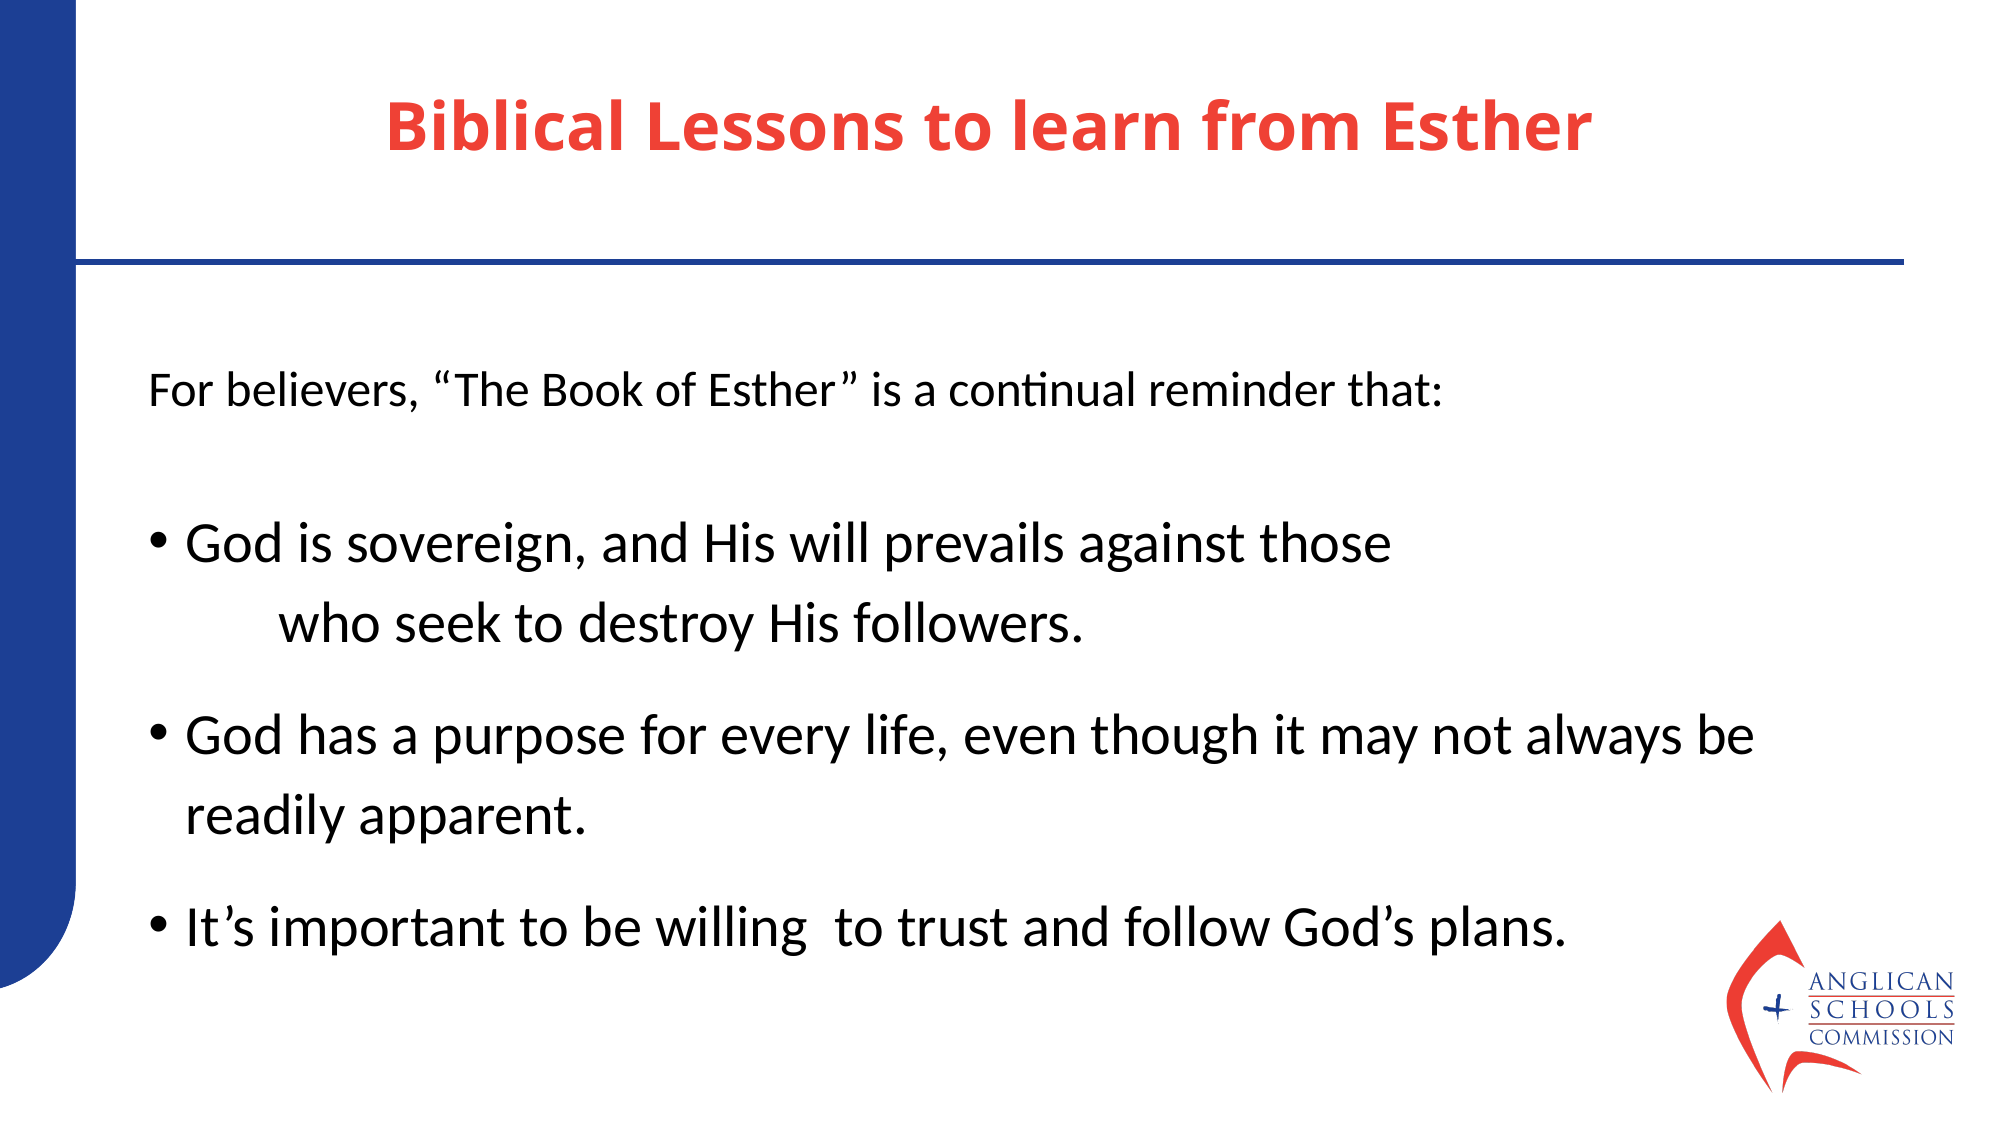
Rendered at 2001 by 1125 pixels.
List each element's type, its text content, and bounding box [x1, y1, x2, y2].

list For believers, “The Book of Esther” is a continual reminder that: God is sovereign, and His will prevails against those who seek to destroy His followers. God has a purpose for every life, even though it may not always be readily apparent. It’s important to be willing to trust and follow God’s plans. [133, 356, 1892, 1025]
title Biblical Lessons to learn from Esther [75, 85, 1904, 241]
picture [0, 0, 1500, 1125]
